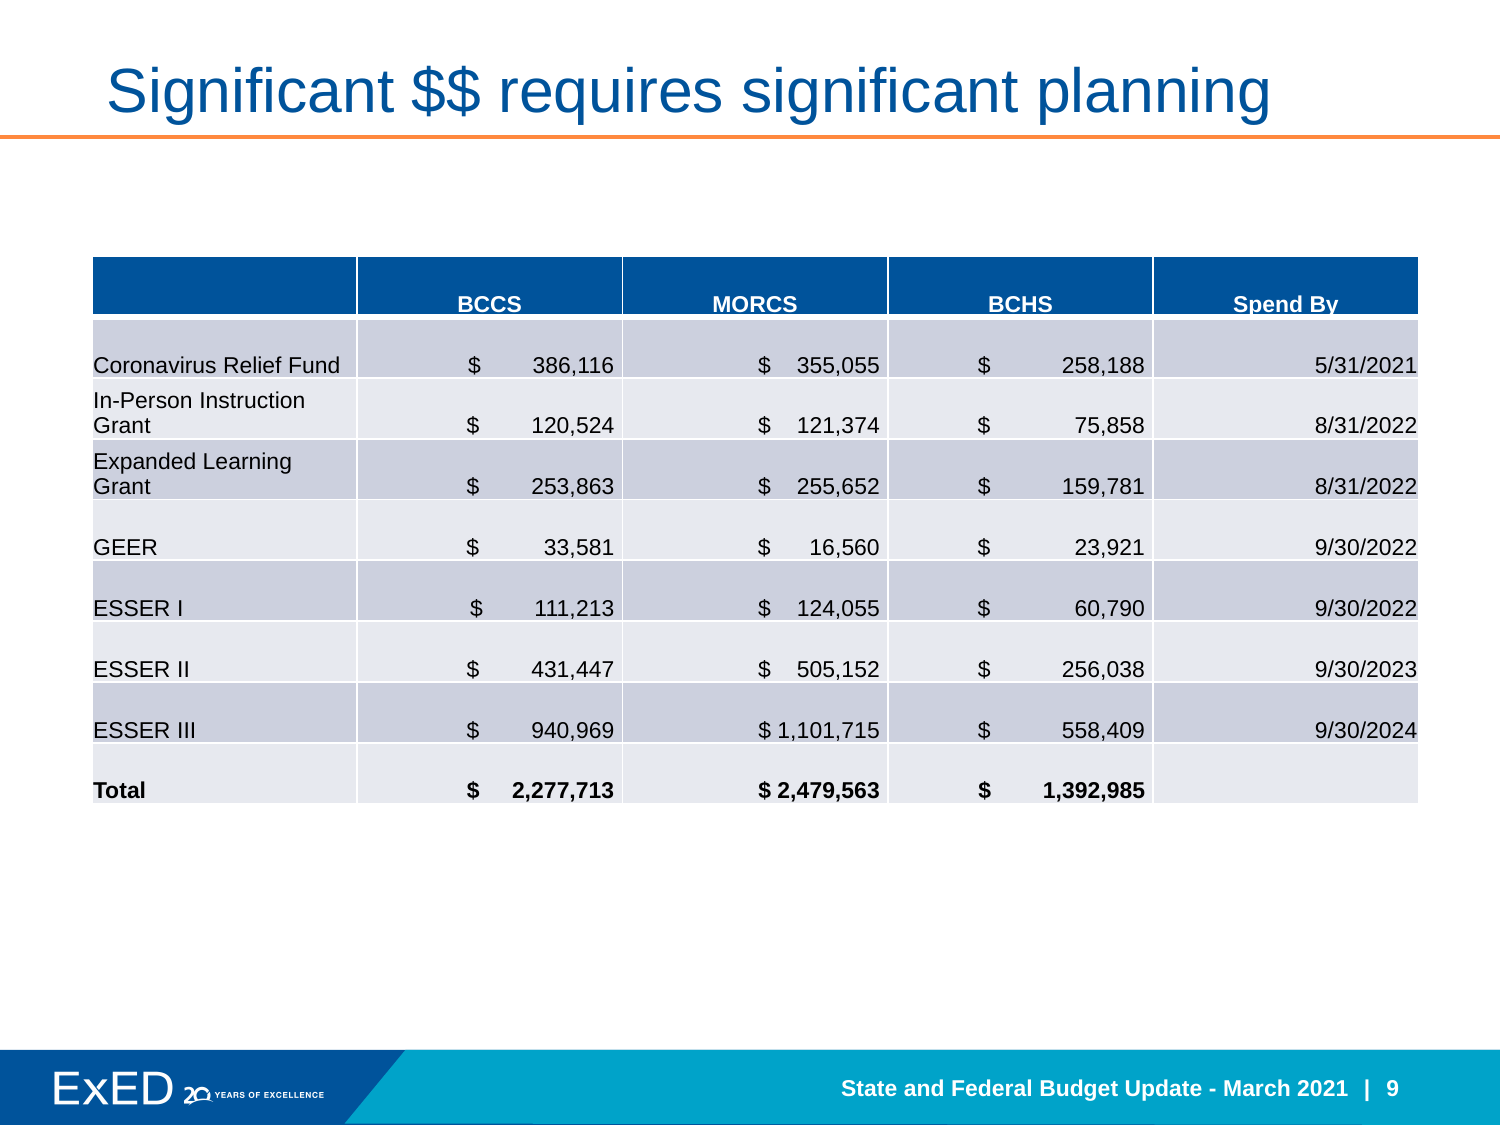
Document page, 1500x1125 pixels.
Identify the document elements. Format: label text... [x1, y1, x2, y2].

table_cell $ 355,055 [623, 320, 887, 377]
table_cell $ 255,652 [623, 440, 887, 499]
table_cell ESSER III [93, 683, 356, 742]
table_cell 9/30/2023 [1154, 622, 1418, 681]
table_cell 8/31/2022 [1154, 440, 1418, 499]
table_cell ESSER II [93, 622, 356, 681]
table_cell 9/30/2024 [1154, 683, 1418, 742]
table_cell $ 253,863 [358, 440, 622, 499]
table_cell Total [93, 744, 356, 803]
table_header MORCS [623, 257, 887, 314]
table_cell 5/31/2021 [1154, 320, 1418, 377]
table_header BCCS [358, 257, 622, 314]
table_cell GEER [93, 500, 356, 559]
title Significant $$ requires significant planning [91, 29, 1419, 157]
table_header Spend By [1154, 257, 1418, 314]
table_cell $ 256,038 [889, 622, 1152, 681]
table_cell $ 23,921 [889, 500, 1152, 559]
table_cell $ 159,781 [889, 440, 1152, 499]
table_cell $ 16,560 [623, 500, 887, 559]
table_cell $ 558,409 [889, 683, 1152, 742]
table_cell $ 2,479,563 [623, 744, 887, 803]
table_header BCHS [889, 257, 1152, 314]
table_cell $ 124,055 [623, 561, 887, 620]
table_cell $ 386,116 [358, 320, 622, 377]
table_cell 9/30/2022 [1154, 561, 1418, 620]
slide_number 9 [1368, 1065, 1417, 1110]
table_cell ESSER I [93, 561, 356, 620]
table_cell $ 505,152 [623, 622, 887, 681]
table_cell $ 1,392,985 [889, 744, 1152, 803]
table_cell $ 940,969 [358, 683, 622, 742]
table_cell $ 33,581 [358, 500, 622, 559]
table_cell $ 120,524 [358, 379, 622, 438]
table_cell [1154, 744, 1418, 803]
footer State and Federal Budget Update - March 2021 [831, 1065, 1349, 1110]
table_cell $ 111,213 [358, 561, 622, 620]
picture [27, 1062, 331, 1109]
table_cell $ 258,188 [889, 320, 1152, 377]
table_cell $ 121,374 [623, 379, 887, 438]
table_cell In-Person Instruction Grant [93, 379, 356, 438]
table_cell $ 2,277,713 [358, 744, 622, 803]
table_cell 9/30/2022 [1154, 500, 1418, 559]
table_cell Coronavirus Relief Fund [93, 320, 356, 377]
table_cell Expanded Learning Grant [93, 440, 356, 499]
table_cell $ 431,447 [358, 622, 622, 681]
table_header [93, 257, 356, 314]
table_cell $ 1,101,715 [623, 683, 887, 742]
table_cell $ 60,790 [889, 561, 1152, 620]
table_cell $ 75,858 [889, 379, 1152, 438]
table_cell 8/31/2022 [1154, 379, 1418, 438]
